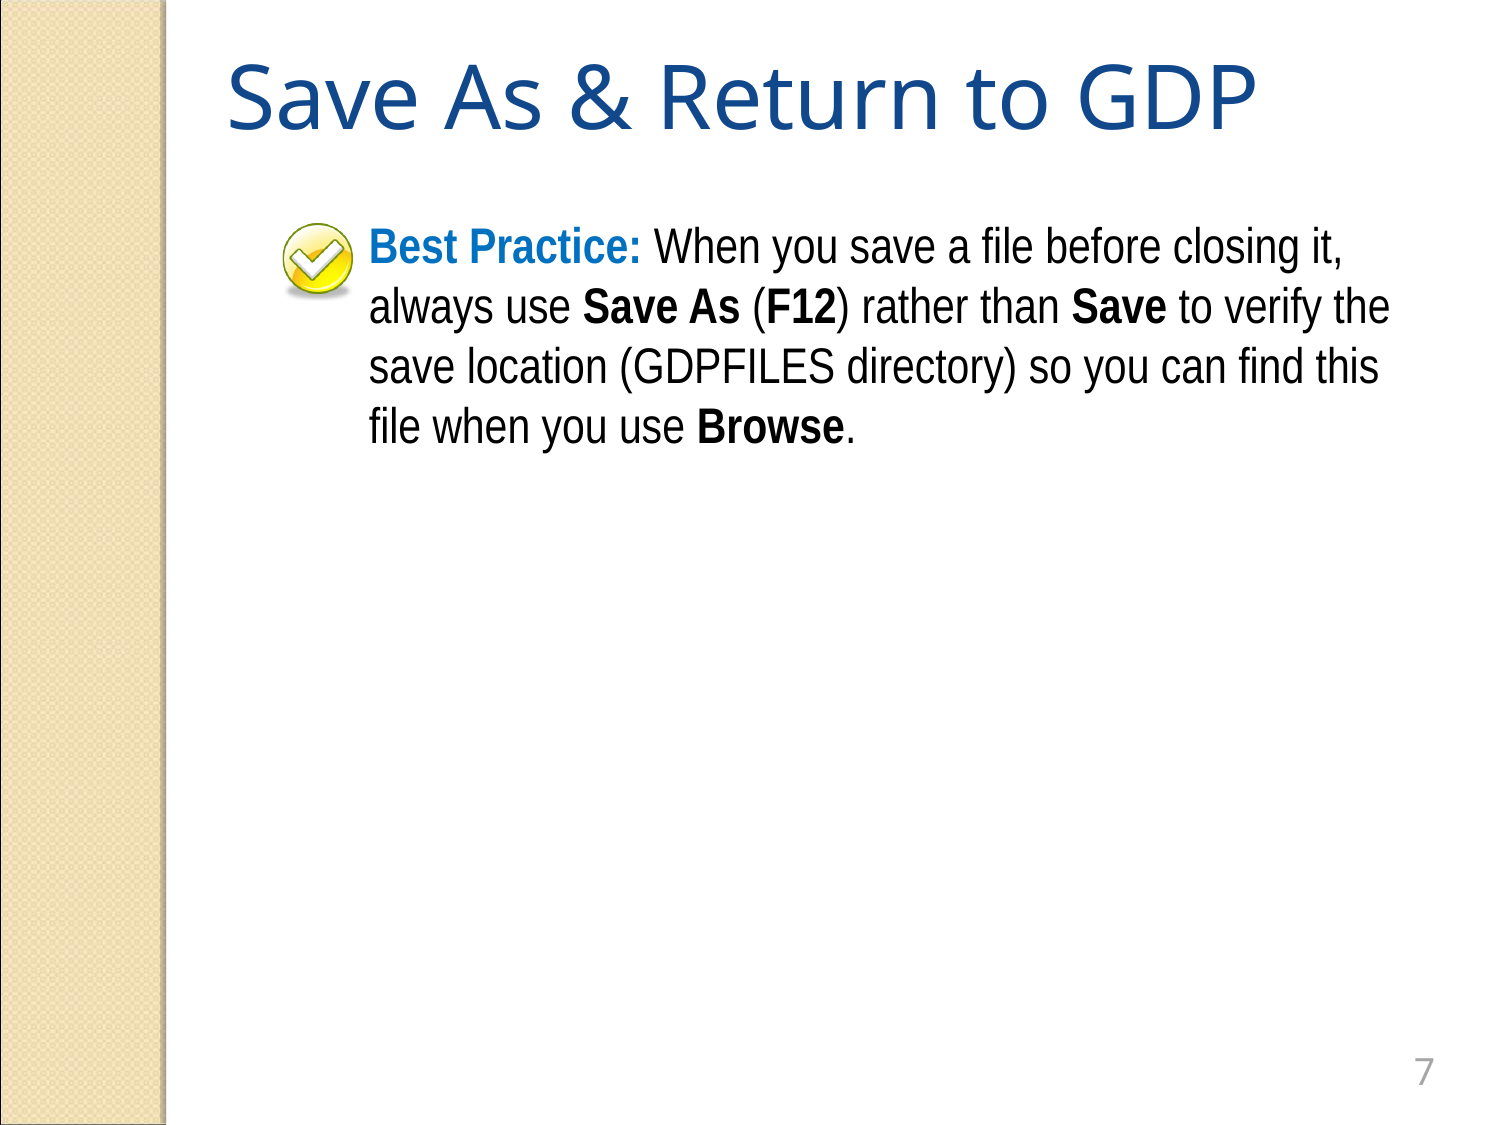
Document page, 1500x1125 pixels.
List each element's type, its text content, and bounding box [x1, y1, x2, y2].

text_box  [1412, 1034, 1488, 1113]
title Save As & Return to GDP [210, 0, 1401, 188]
picture [277, 220, 358, 301]
text_box Best Practice: When you save a file before closing it, always use Save As (F12) rather than Save to verify the save location (GDPFILES directory) so you can find this file when you use Browse. [354, 206, 1441, 462]
text_box 7 [1398, 1040, 1481, 1100]
picture [0, 0, 166, 1125]
